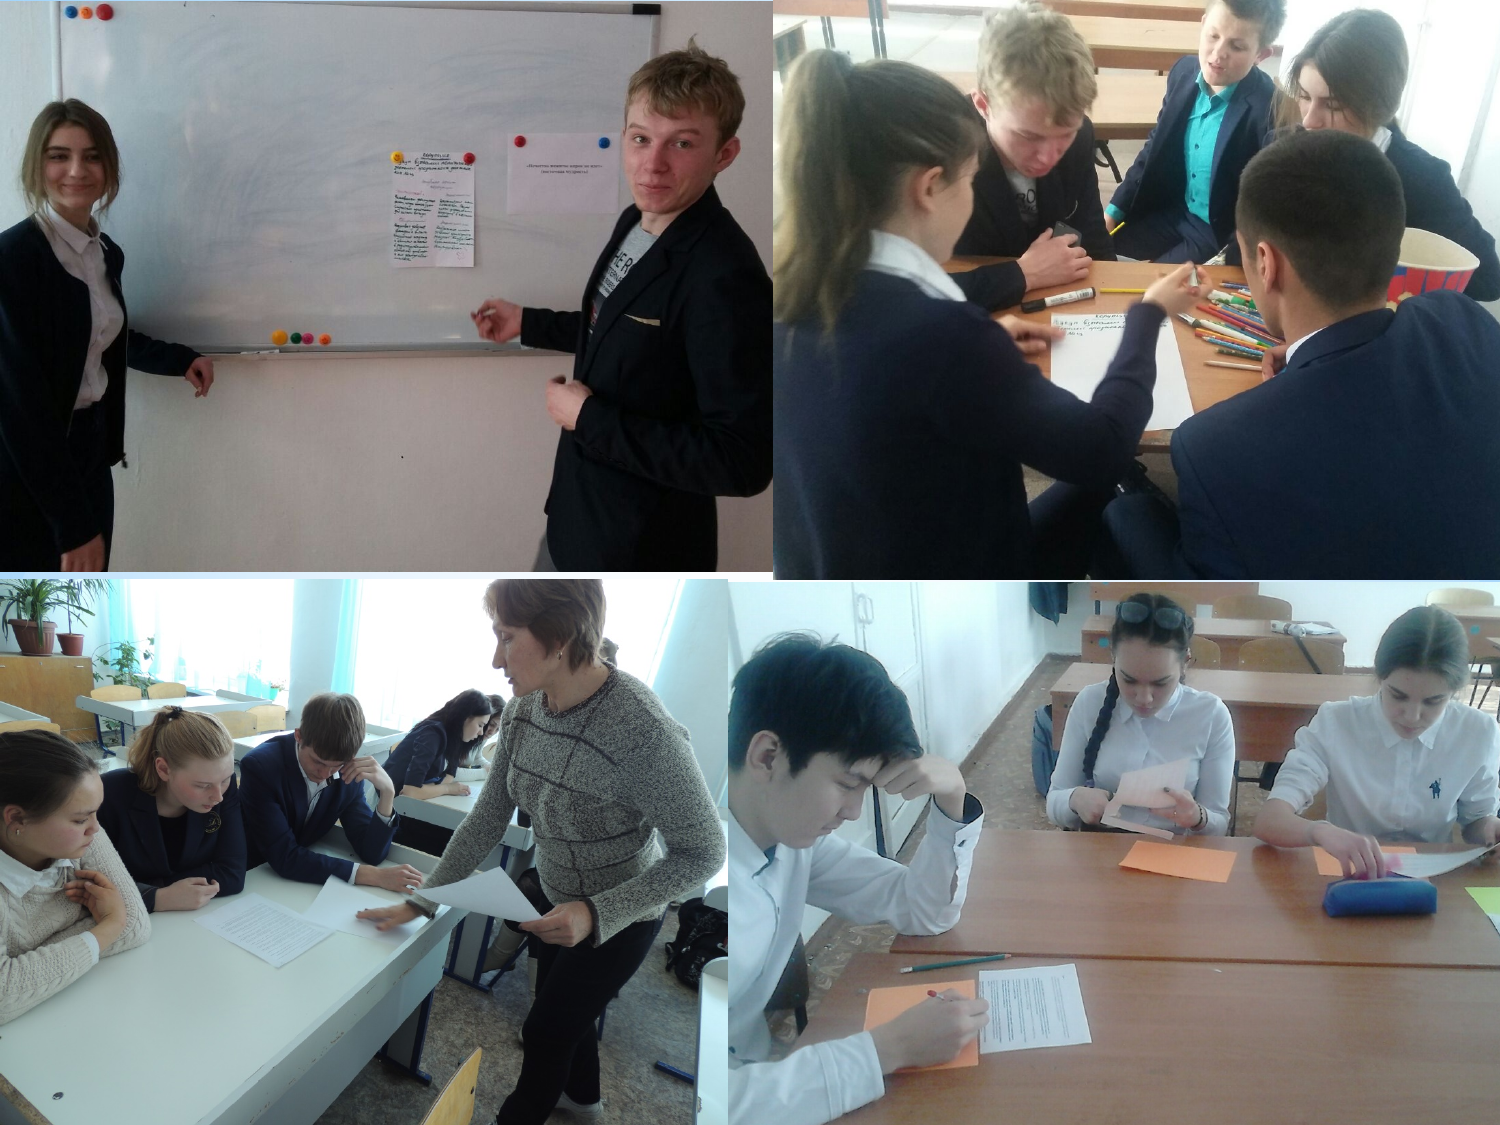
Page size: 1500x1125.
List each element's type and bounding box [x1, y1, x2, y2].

picture [0, 579, 1500, 1125]
list [0, 1, 768, 572]
picture [773, 0, 1500, 580]
